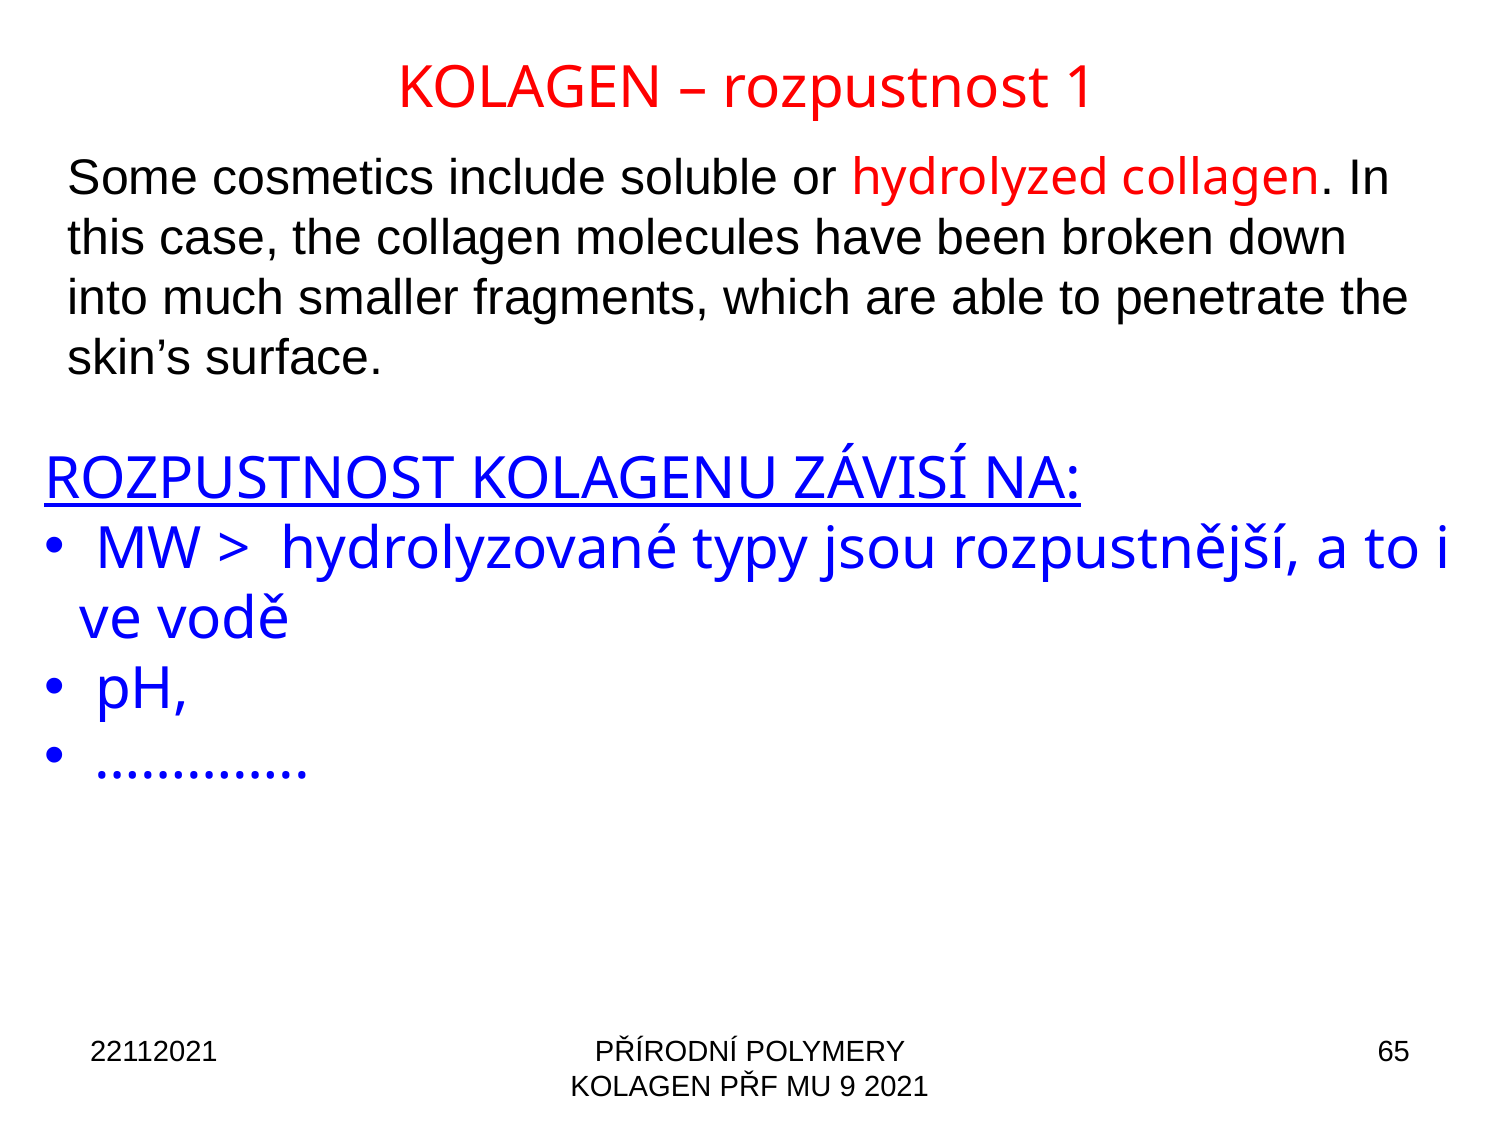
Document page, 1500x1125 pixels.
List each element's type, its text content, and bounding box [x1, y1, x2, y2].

text_box Some cosmetics include soluble or hydrolyzed collagen. In this case, the collagen molecules have been broken down into much smaller fragments, which are able to penetrate the skin’s surface. [53, 137, 1447, 392]
text_box ROZPUSTNOST KOLAGENU ZÁVISÍ NA: MW > hydrolyzované typy jsou rozpustnější, a to i ve vodě pH, ………….. [29, 432, 1471, 798]
title KOLAGEN – rozpustnost 1 [64, 18, 1416, 137]
slide_number 65 [1074, 1024, 1426, 1103]
footer PŘÍRODNÍ POLYMERY KOLAGEN PŘF MU 9 2021 [512, 1024, 988, 1103]
slide_number 22112021 [74, 1024, 426, 1103]
